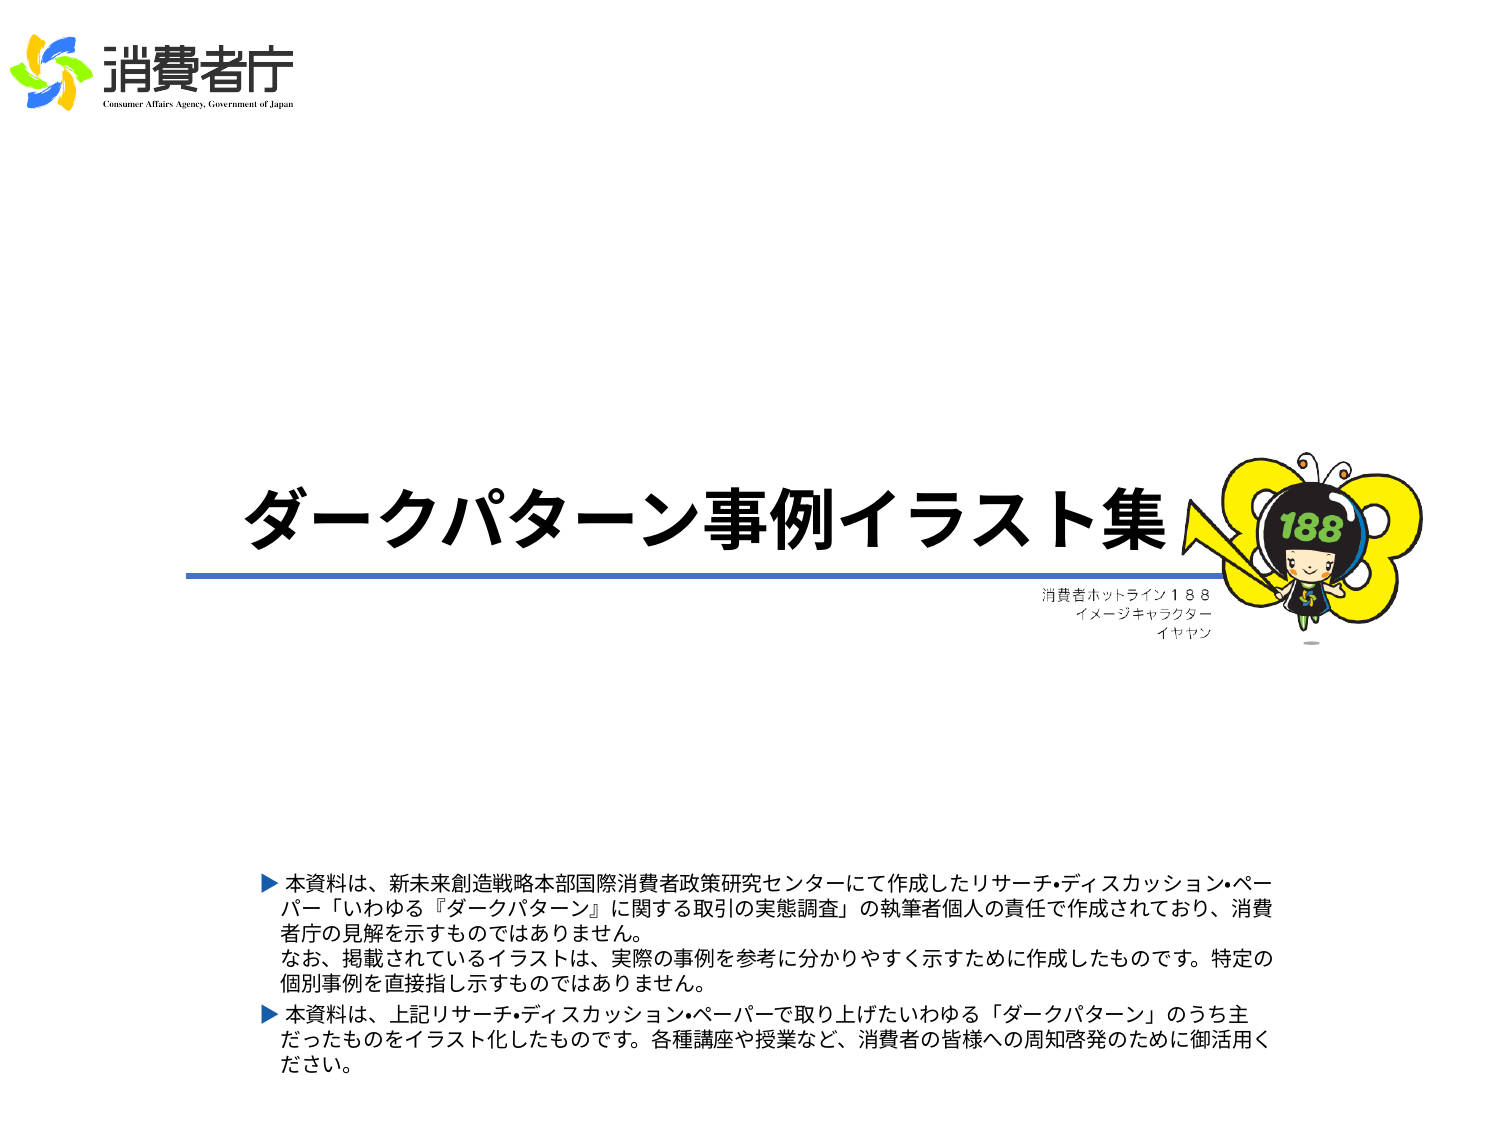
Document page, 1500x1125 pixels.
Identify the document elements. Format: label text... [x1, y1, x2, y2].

picture [0, 24, 303, 121]
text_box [0, 308, 1423, 737]
text_box ▶本資料は、新未来創造戦略本部国際消費者政策研究センターにて作成したリサーチ・ディスカッション・ペーパー「いわゆる『ダークパターン』に関する取引の実態調査」の執筆者個人の責任で作成されており、消費者庁の見解を示すものではありません。 なお、掲載されているイラストは、実際の事例を参考に分かりやすく示すために作成したものです。特定の個別事例を直接指し示すものではありません。 ▶本資料は、上記リサーチ・ディスカッション・ペーパーで取り上げたいわゆる「ダークパターン」のうち主だったものをイラスト化したものです。各種講座や授業など、消費者の皆様への周知啓発のために御活用ください。 [244, 862, 1298, 1079]
